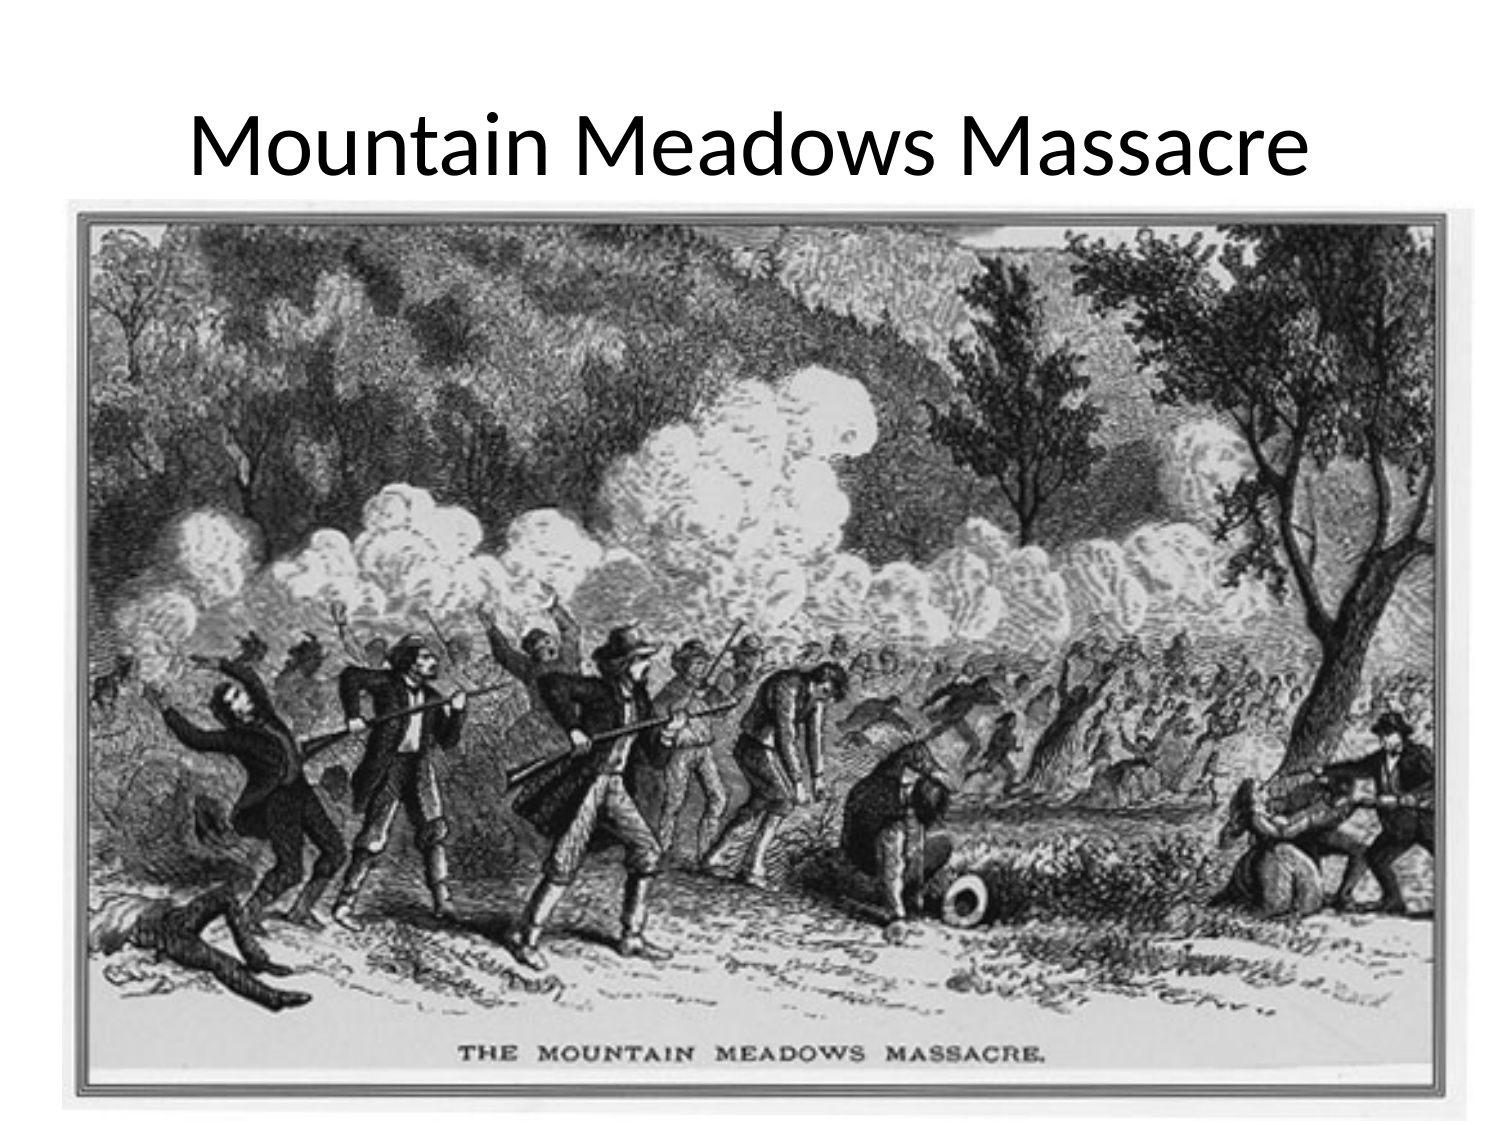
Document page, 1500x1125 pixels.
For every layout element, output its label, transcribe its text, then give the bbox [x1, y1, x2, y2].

title Mountain Meadows Massacre [75, 45, 1425, 197]
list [62, 199, 1476, 1122]
